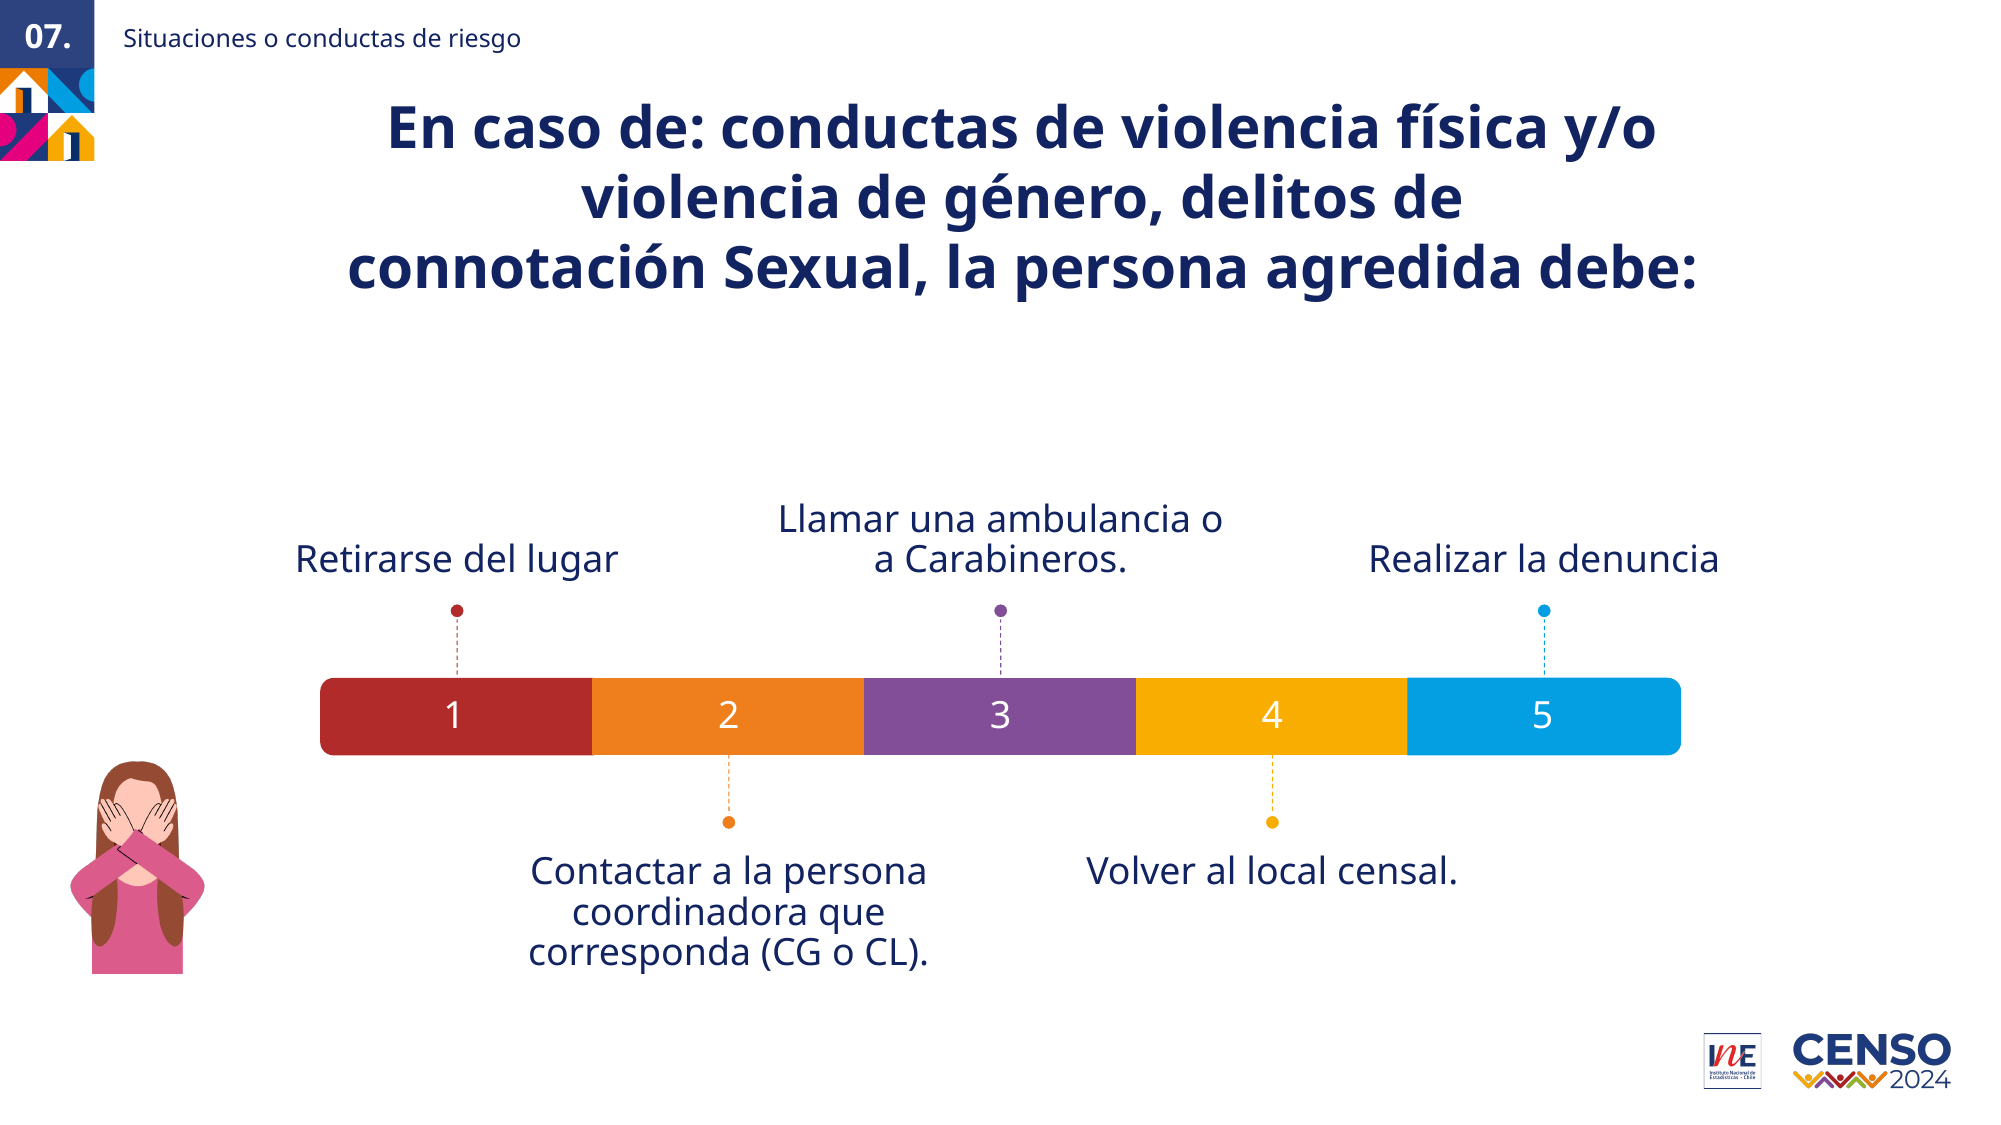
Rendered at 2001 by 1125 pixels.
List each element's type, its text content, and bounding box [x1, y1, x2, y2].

list 07. [0, 9, 96, 66]
picture [0, 68, 94, 161]
picture [1784, 1024, 1956, 1094]
list Situaciones o conductas de riesgo [123, 0, 1910, 81]
picture [61, 758, 206, 974]
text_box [230, 338, 1772, 1095]
text_box En caso de: conductas de violencia física y/o violencia de género, delitos de connotación Sexual, la persona agredida debe: [148, 82, 1897, 308]
